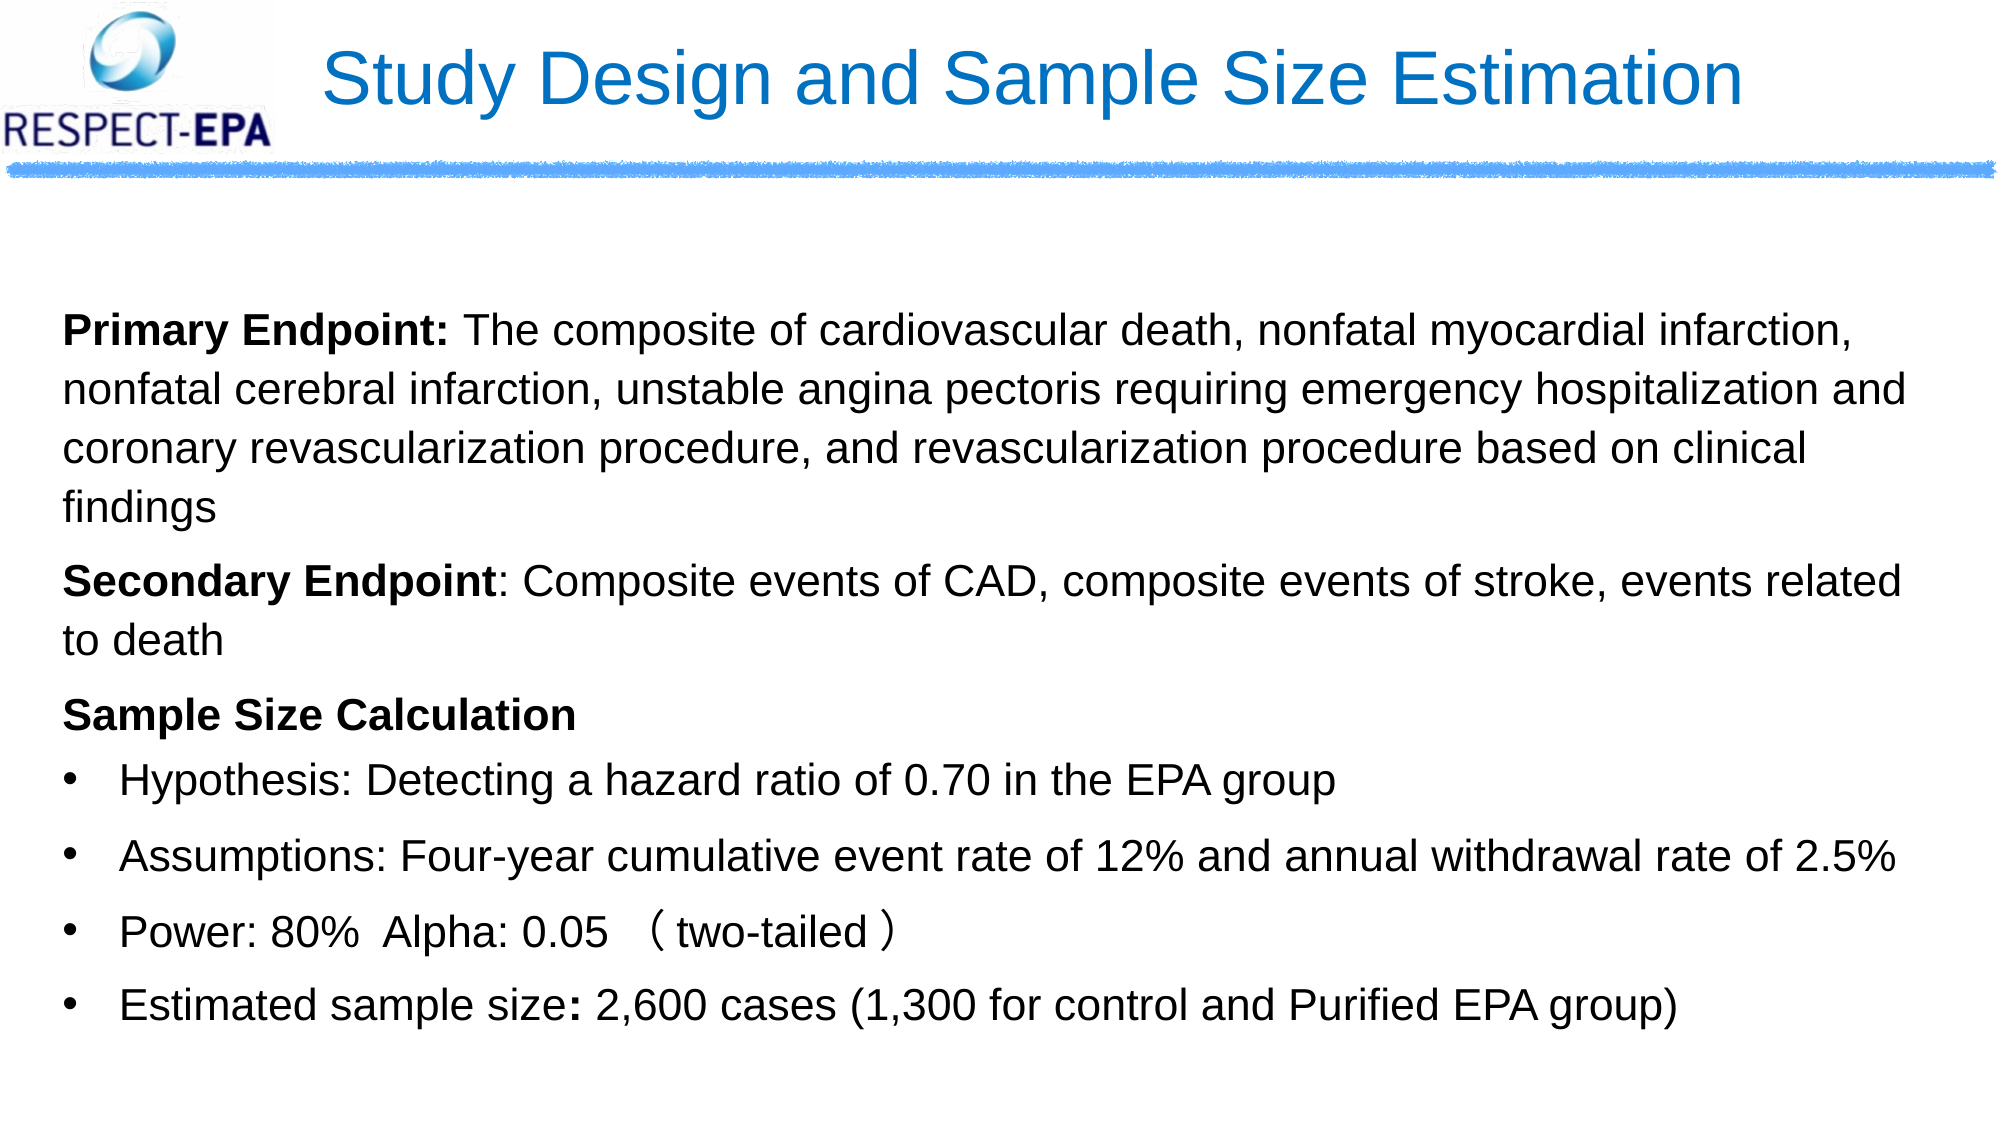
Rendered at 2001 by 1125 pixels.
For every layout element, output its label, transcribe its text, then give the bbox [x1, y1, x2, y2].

text_box Primary Endpoint: The composite of cardiovascular death, nonfatal myocardial infarction, nonfatal cerebral infarction, unstable angina pectoris requiring emergency hospitalization and coronary revascularization procedure, and revascularization procedure based on clinical findings Secondary Endpoint: Composite events of CAD, composite events of stroke, events related to death Sample Size Calculation Hypothesis: Detecting a hazard ratio of 0.70 in the EPA group Assumptions: Four-year cumulative event rate of 12% and annual withdrawal rate of 2.5% Power: 80% Alpha: 0.05（two-tailed） Estimated sample size: 2,600 cases (1,300 for control and Purified EPA group) [47, 287, 1953, 1121]
title Study Design and Sample Size Estimation [208, 4, 1859, 156]
picture [0, 0, 275, 154]
picture [0, 156, 2000, 185]
